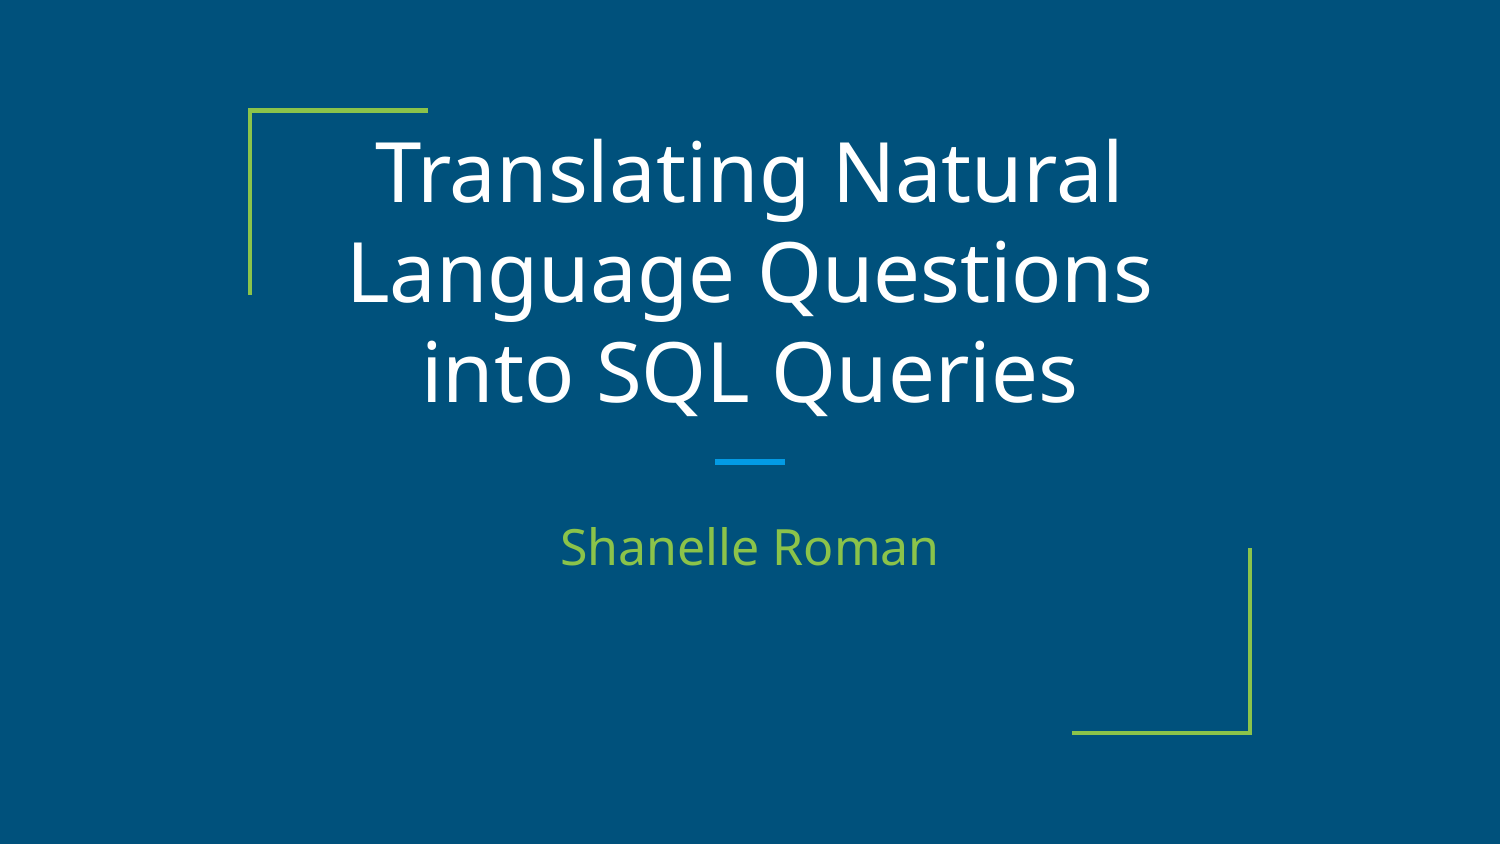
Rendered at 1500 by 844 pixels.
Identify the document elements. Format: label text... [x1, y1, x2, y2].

picture [943, 148, 968, 195]
picture [978, 158, 987, 195]
picture [504, 157, 540, 195]
picture [376, 143, 420, 195]
picture [595, 139, 601, 195]
picture [658, 148, 683, 195]
picture [425, 157, 449, 195]
picture [553, 157, 584, 195]
picture [841, 143, 887, 195]
picture [715, 157, 751, 195]
picture [693, 141, 700, 149]
picture [613, 157, 648, 195]
picture [453, 157, 488, 195]
picture [1031, 157, 1055, 195]
picture [1060, 157, 1095, 195]
picture [1110, 139, 1116, 195]
subtitle Shanelle Roman [275, 500, 1225, 650]
title Translating Natural Language Questions into SQL Queries [275, 195, 1225, 435]
picture [1005, 158, 1015, 195]
picture [764, 157, 803, 195]
picture [694, 158, 700, 195]
picture [899, 157, 934, 195]
